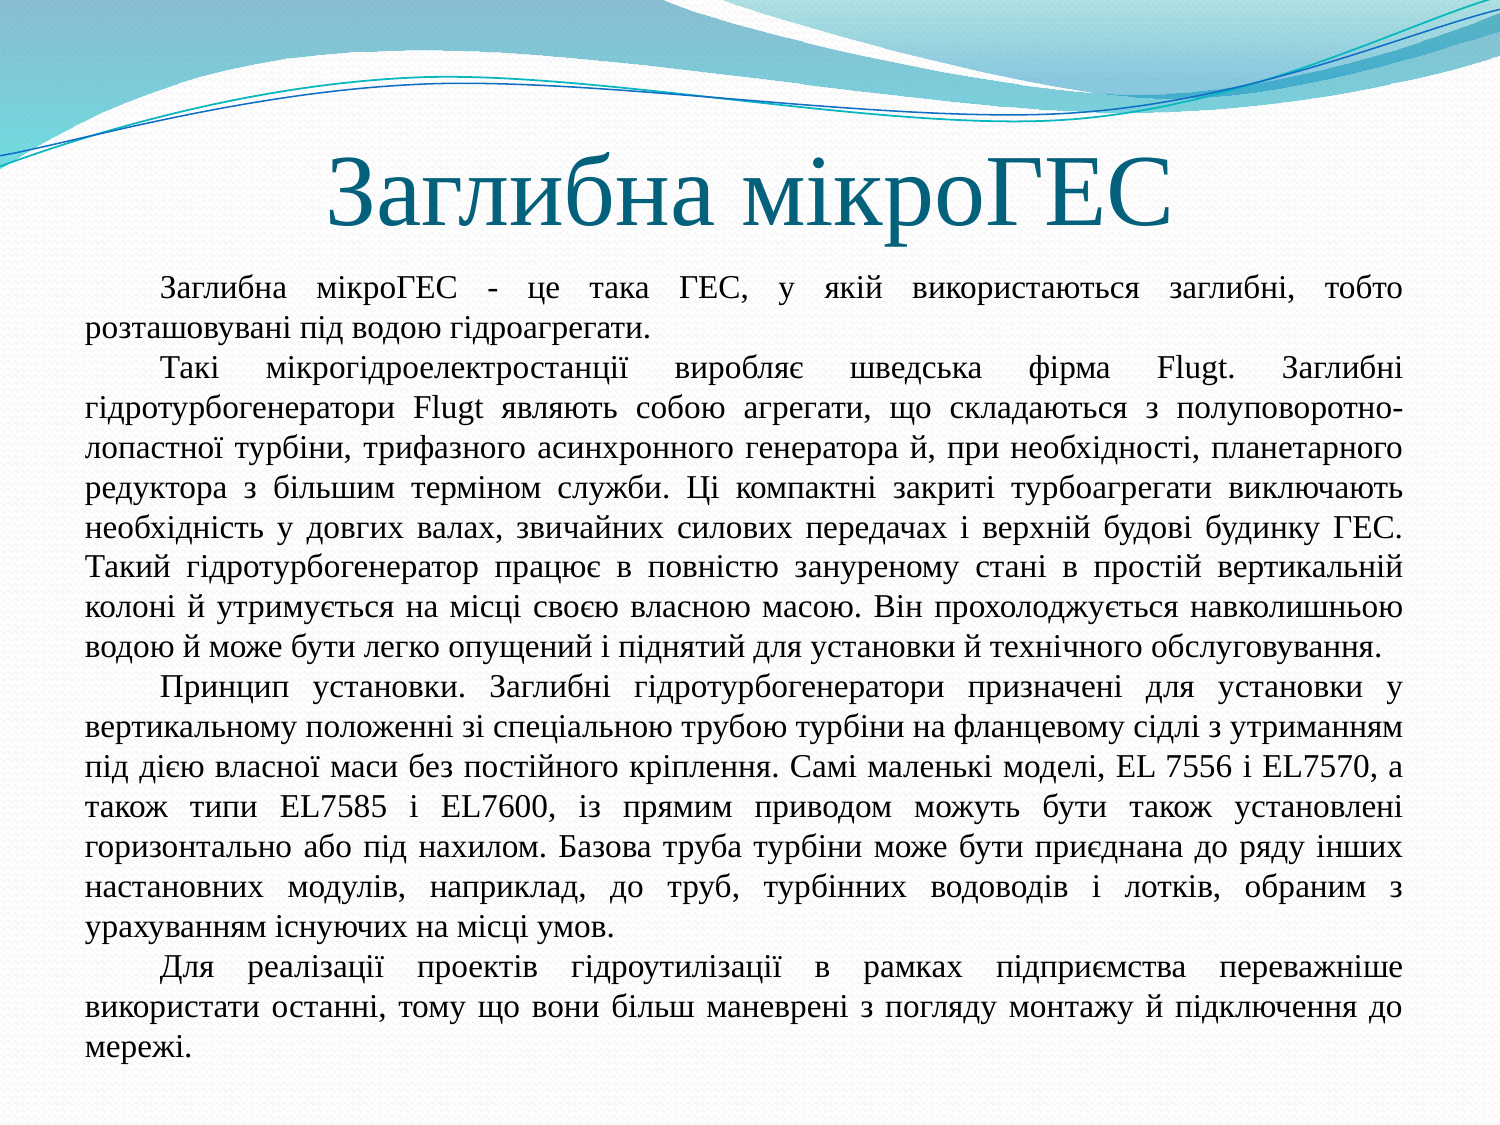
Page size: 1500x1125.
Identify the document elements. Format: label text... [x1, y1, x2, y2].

title Заглибна мікроГЕС [75, 115, 1425, 247]
list Заглибна мікроГЕС - це така ГЕС, у якій використаються заглибні, тобто розташовувані під водою гідроагрегати. Такі мікрогідроелектростанції виробляє шведська фірма Flugt. Заглибні гідротурбогенератори Flugt являють собою агрегати, що складаються з полуповоротно-лопастної турбіни, трифазного асинхронного генератора й, при необхідності, планетарного редуктора з більшим терміном служби. Ці компактні закриті турбоагрегати виключають необхідність у довгих валах, звичайних силових передачах і верхній будові будинку ГЕС. Такий гідротурбогенератор працює в повністю зануреному стані в простій вертикальній колоні й утримується на місці своєю власною масою. Він прохолоджується навколишньою водою й може бути легко опущений і піднятий для установки й технічного обслуговування. Принцип установки. Заглибні гідротурбогенератори призначені для установки у вертикальному положенні зі спеціальною трубою турбіни на фланцевому сідлі з утриманням під дією власної маси без постійного кріплення. Самі маленькі моделі, EL 7556 і EL7570, а також типи EL7585 і EL7600, із прямим приводом можуть бути також установлені горизонтально або під нахилом. Базова труба турбіни може бути приєднана до ряду інших настановних модулів, наприклад, до труб, турбінних водоводів і лотків, обраним з урахуванням існуючих на місці умов. Для реалізації проектів гідроутилізації в рамках підприємства переважніше використати останні, тому що вони більш маневрені з погляду монтажу й підключення до мережі. [70, 257, 1421, 1015]
